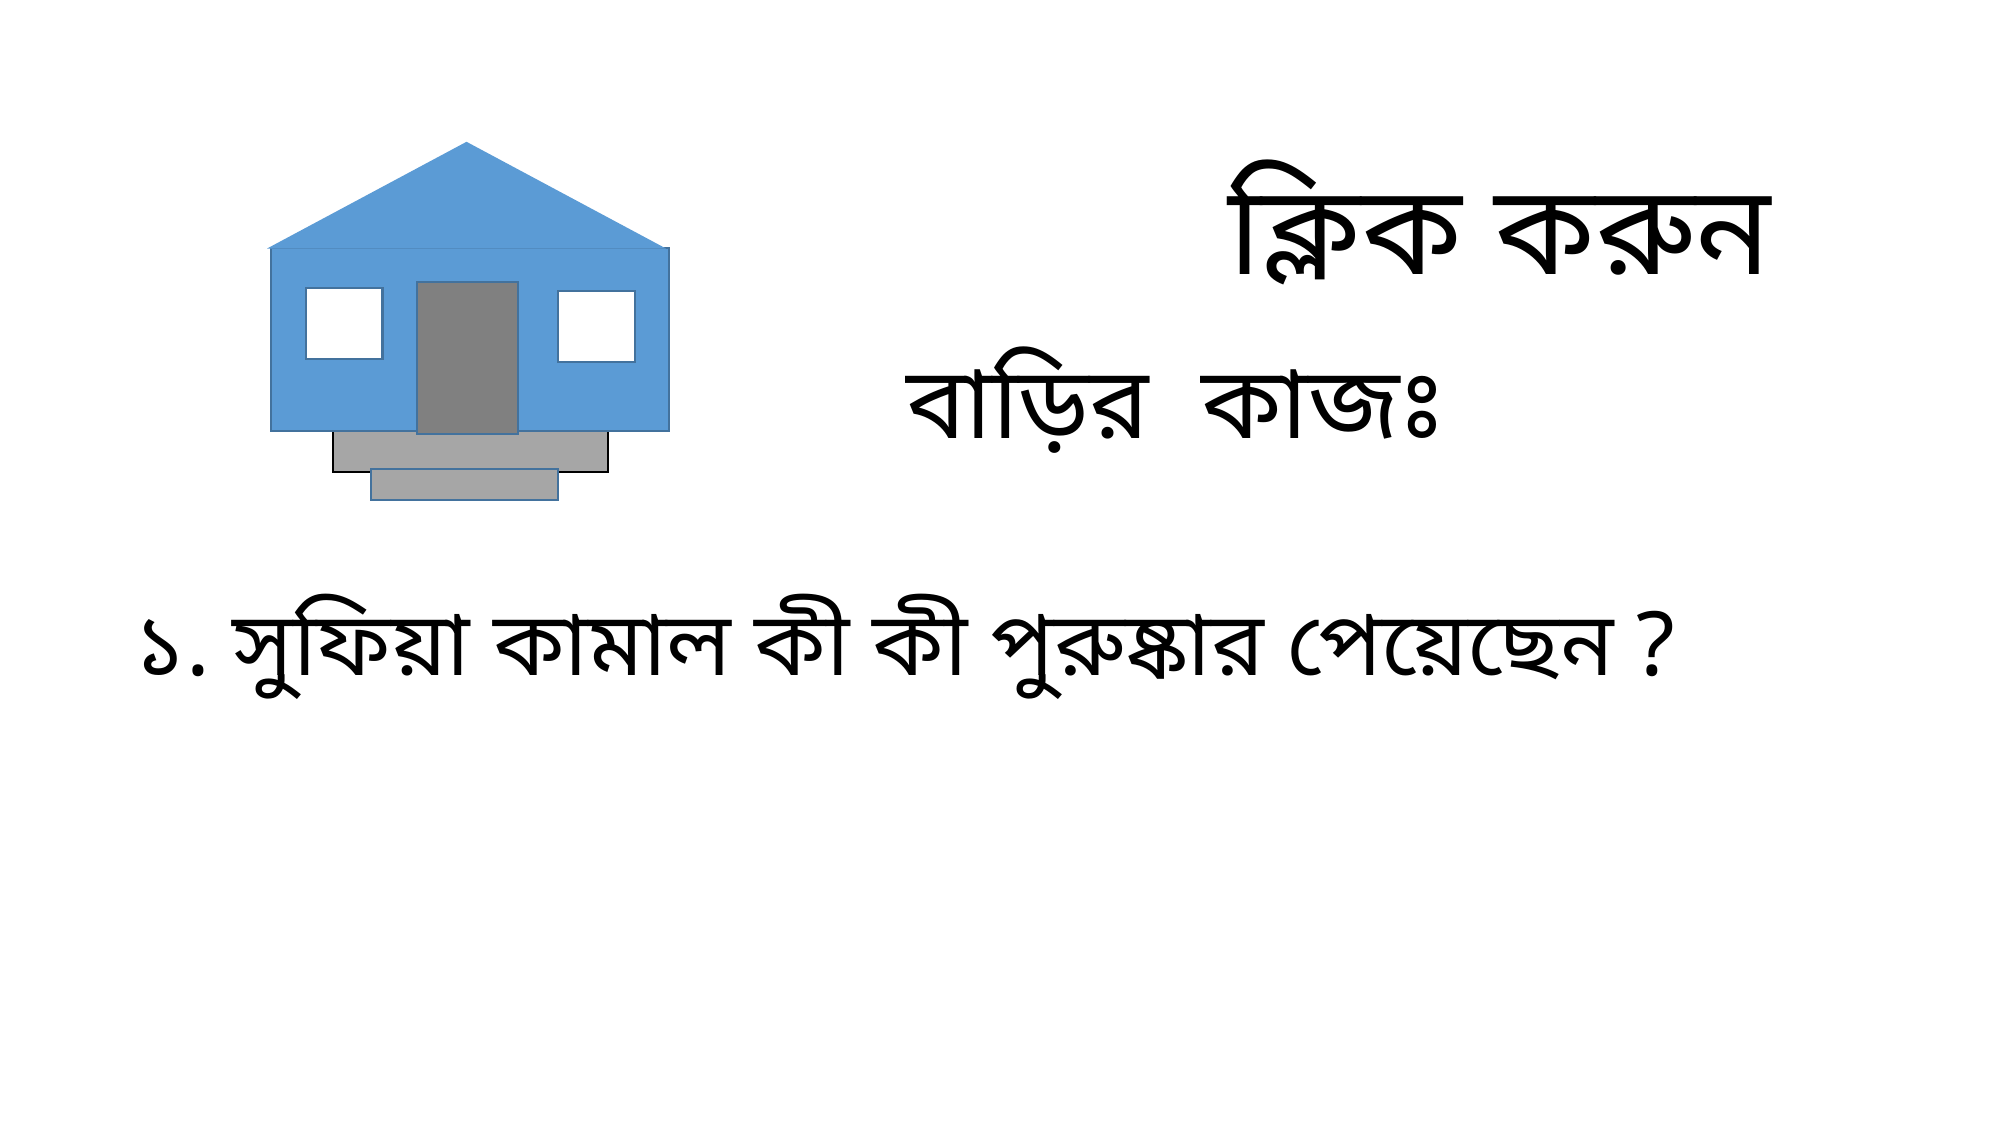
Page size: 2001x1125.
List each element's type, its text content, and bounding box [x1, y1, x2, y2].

title বাড়ির কাজঃ [880, 324, 1470, 468]
text_box ক্লিক করুন [1213, 141, 1867, 307]
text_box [267, 141, 669, 500]
subtitle ১. সুফিয়া কামাল কী কী পুরুষ্কার পেয়েছেন ? [118, 590, 1842, 743]
